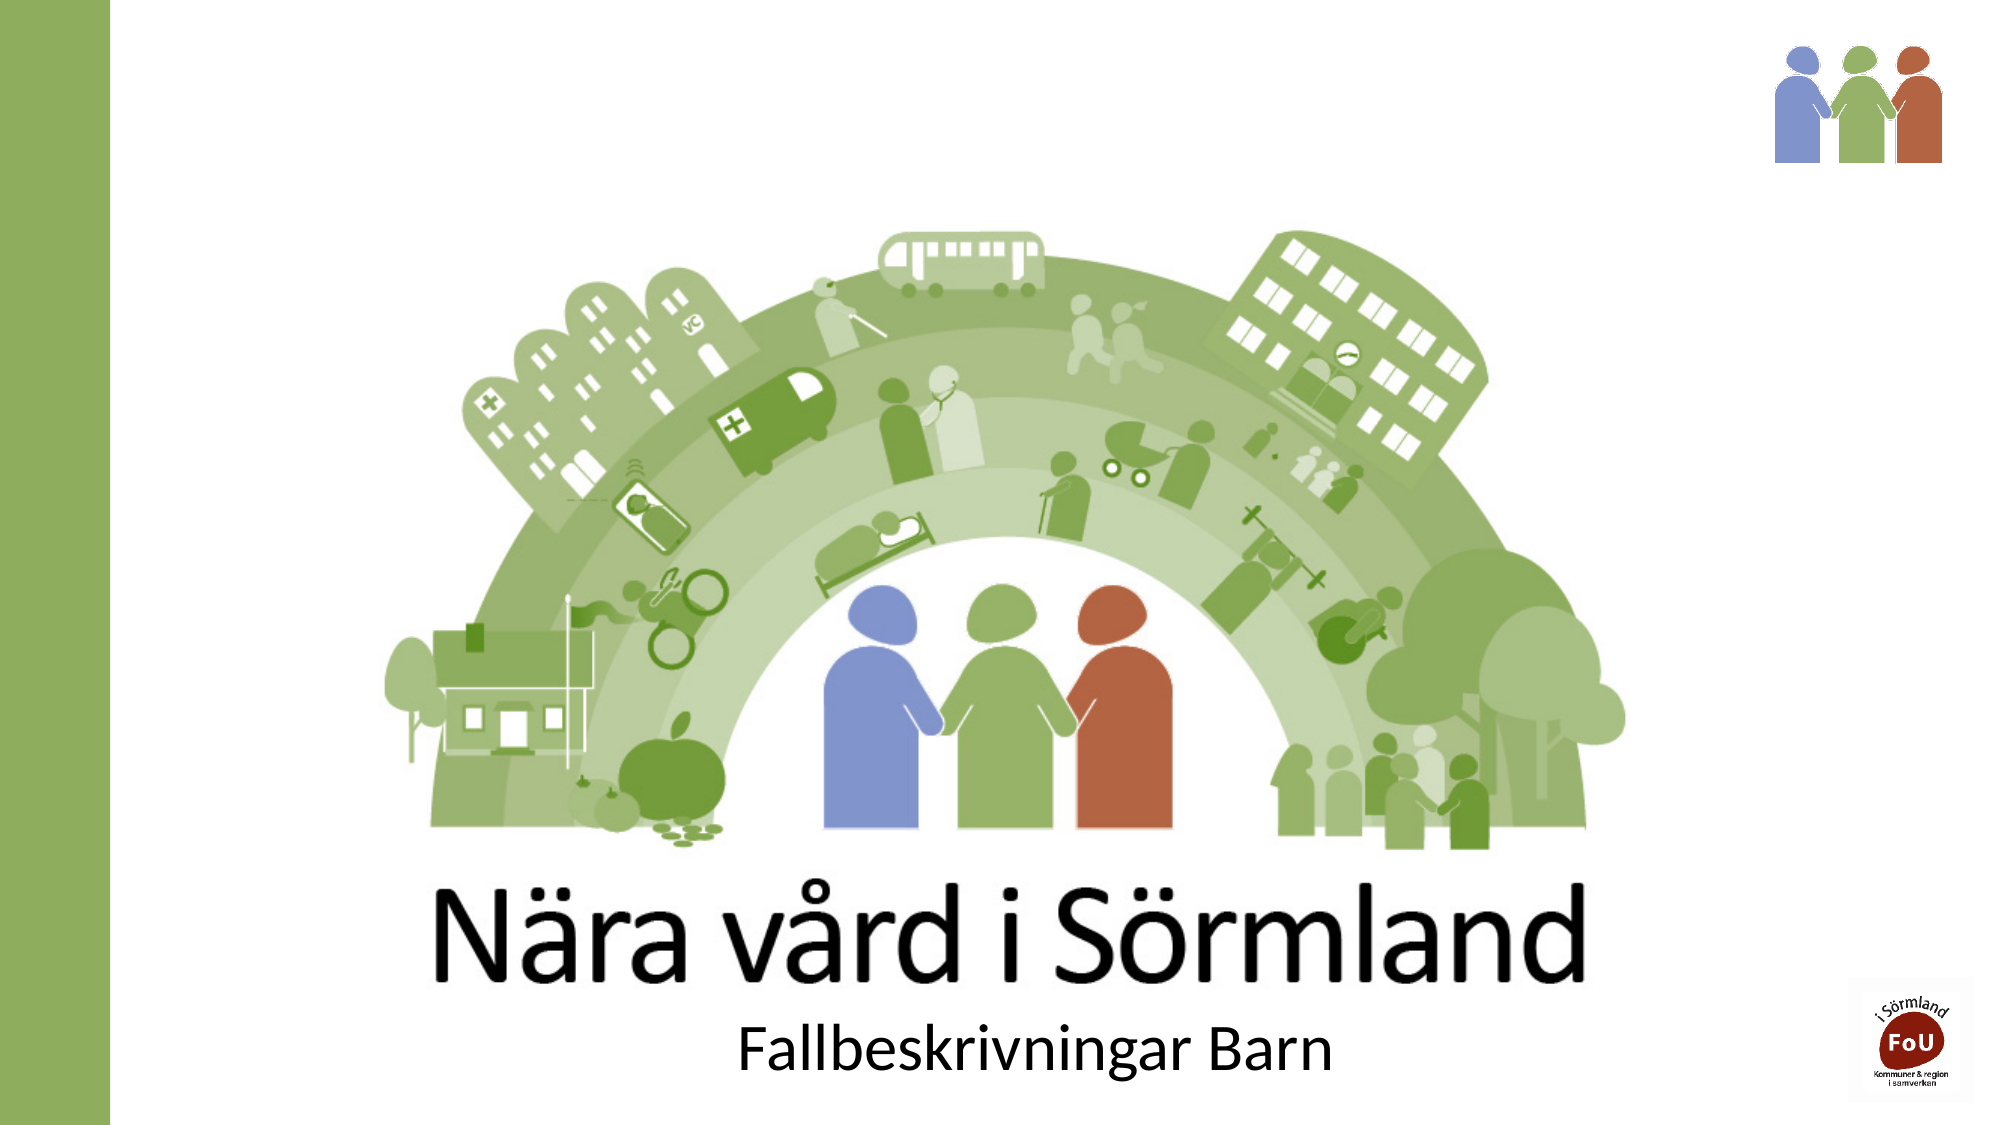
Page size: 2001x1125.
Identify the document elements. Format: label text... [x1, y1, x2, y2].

picture [1773, 44, 1943, 164]
picture [367, 220, 1633, 996]
picture [1848, 977, 1974, 1103]
list Fallbeskrivningar Barn [336, 1005, 1737, 1110]
